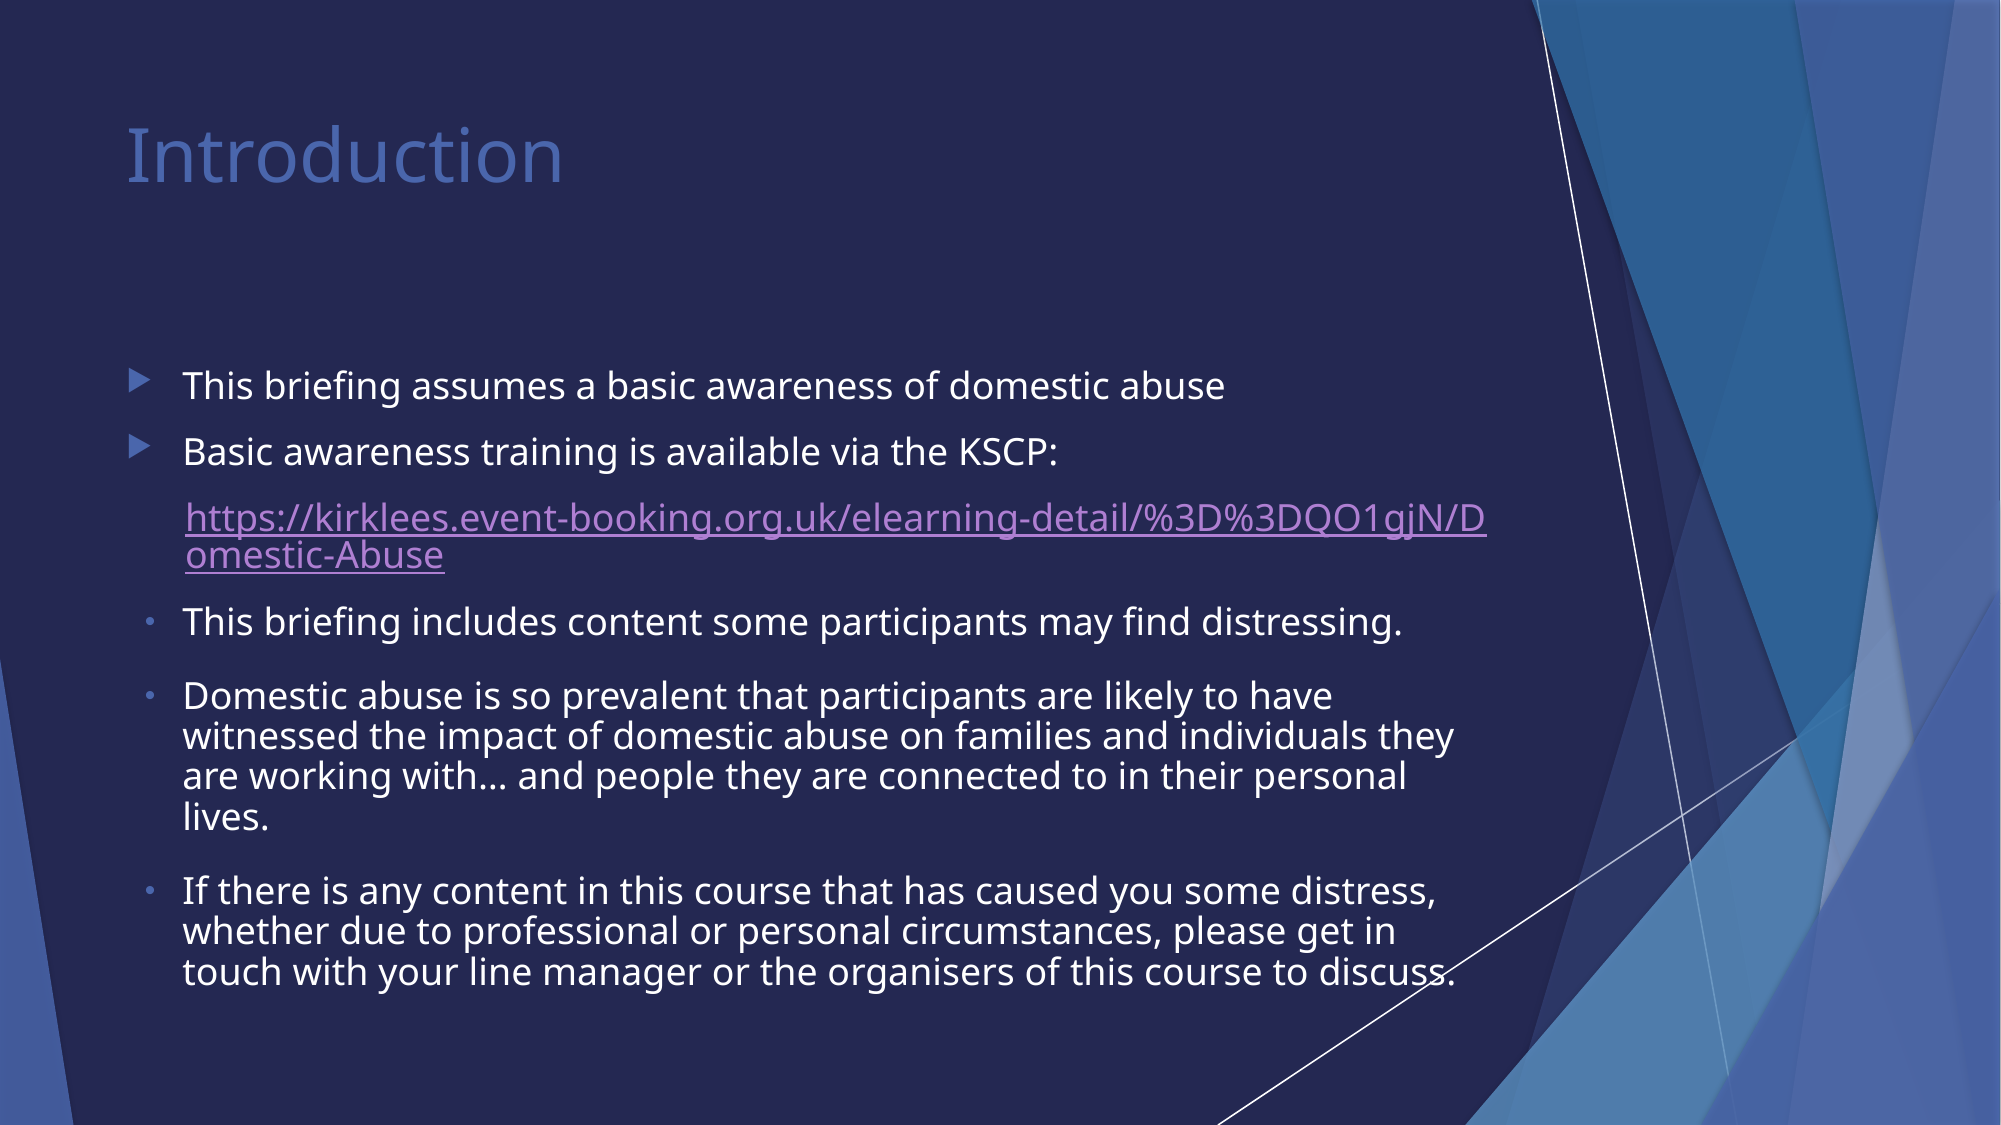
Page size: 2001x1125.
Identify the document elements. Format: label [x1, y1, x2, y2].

text_box [0, 0, 2000, 1125]
